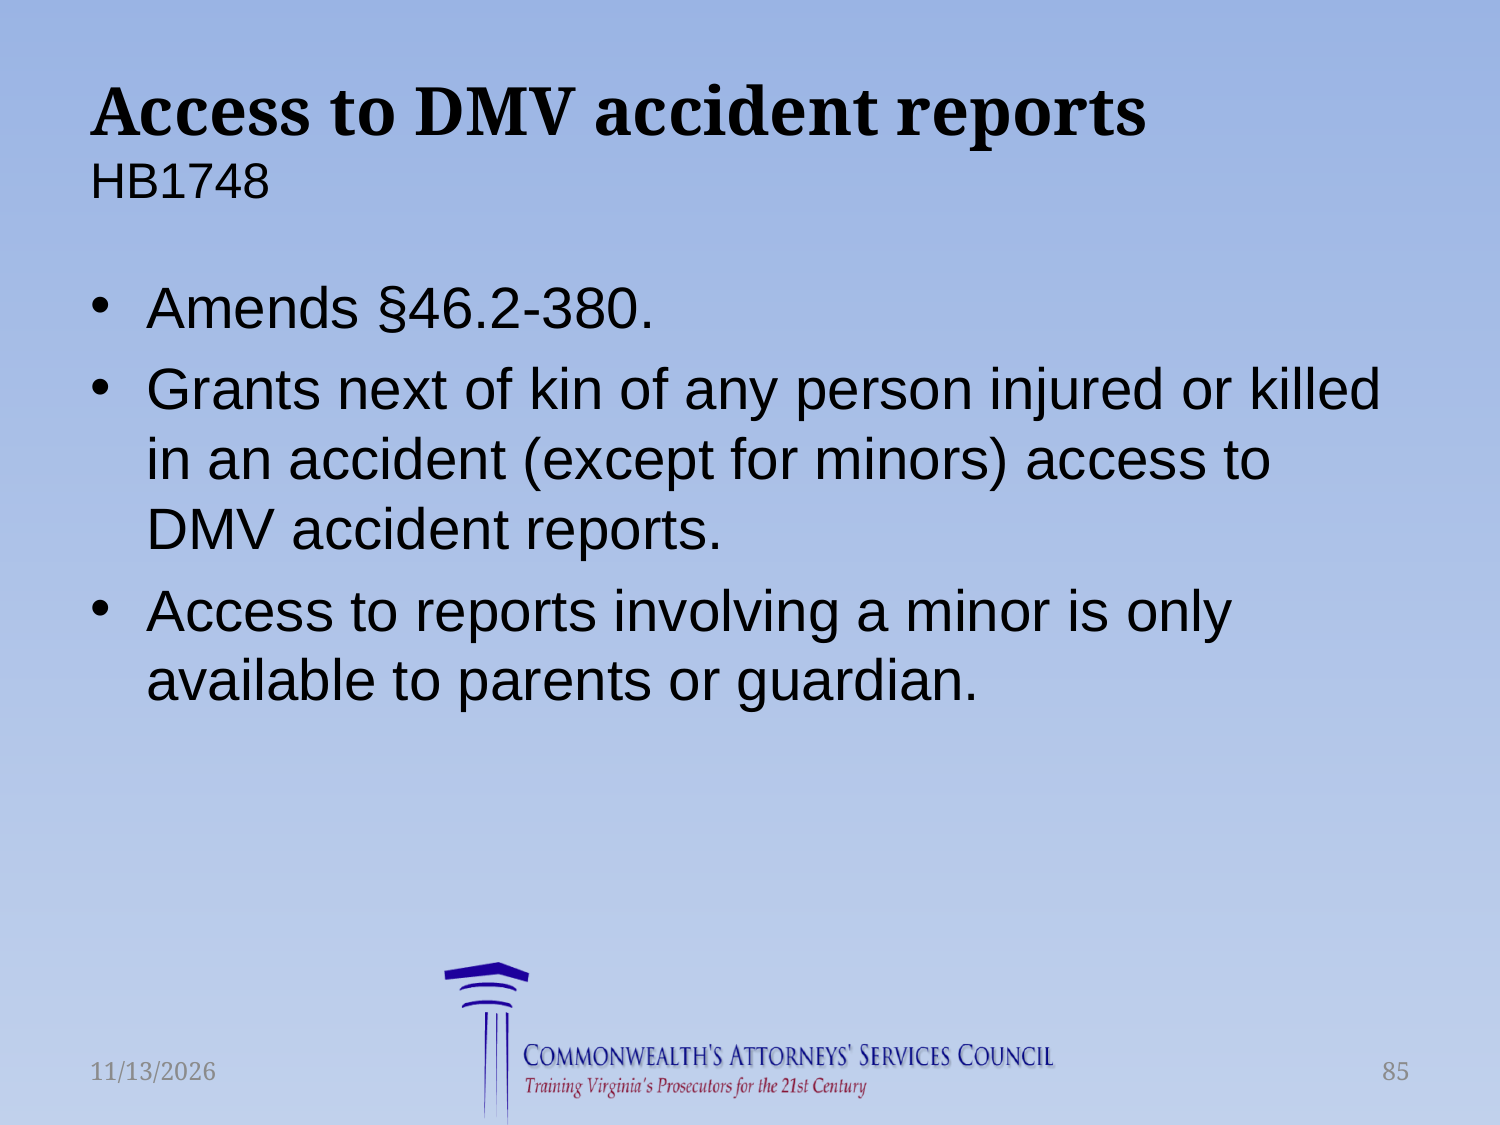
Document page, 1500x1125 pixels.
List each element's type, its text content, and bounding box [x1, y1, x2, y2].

picture [444, 962, 1056, 1125]
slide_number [75, 1042, 425, 1103]
slide_number 85 [1074, 1042, 1425, 1103]
title Access to DMV accident reports HB1748 [75, 45, 1425, 233]
list Amends §46.2-380. Grants next of kin of any person injured or killed in an accident (except for minors) access to DMV accident reports. Access to reports involving a minor is only available to parents or guardian. [75, 262, 1425, 950]
